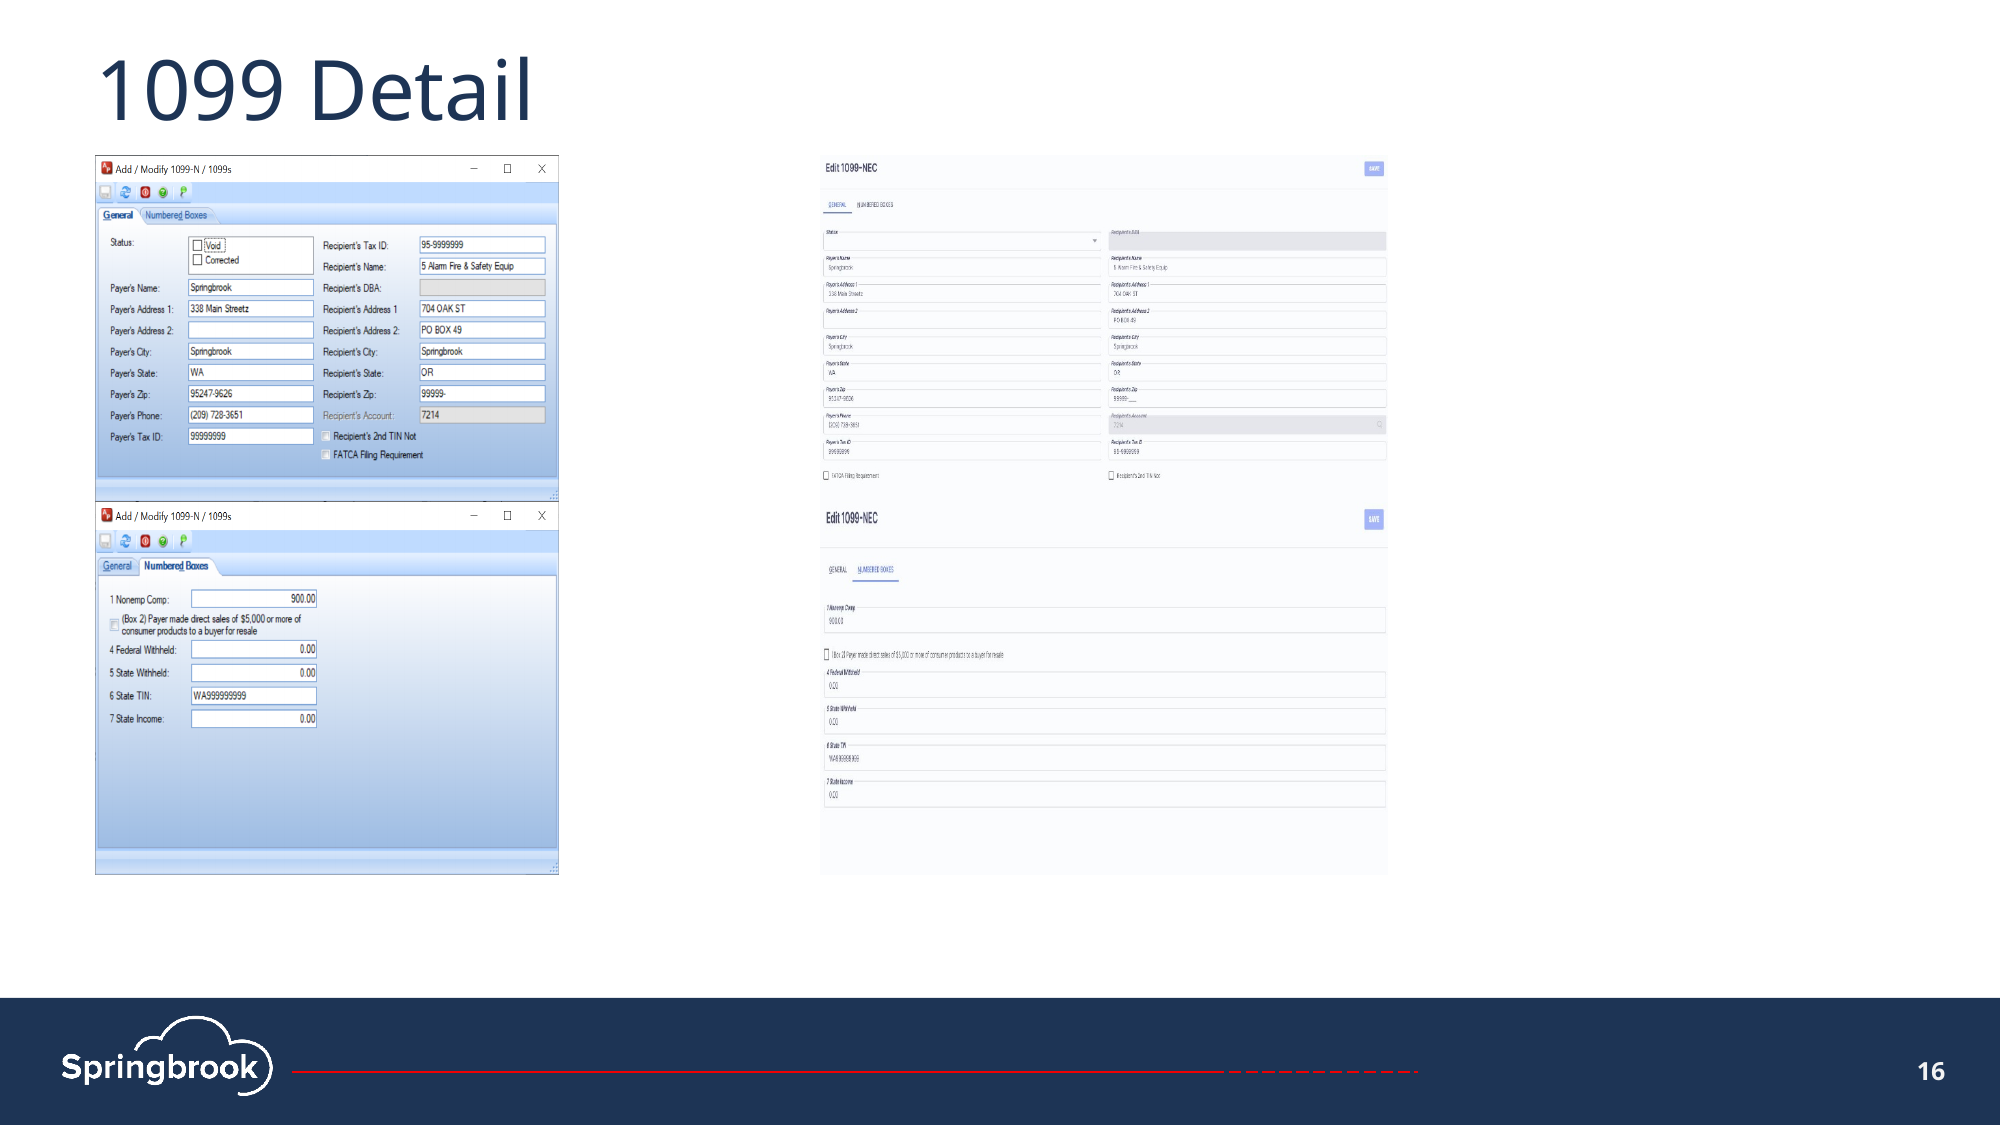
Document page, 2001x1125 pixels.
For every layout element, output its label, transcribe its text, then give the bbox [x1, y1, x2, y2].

picture [820, 155, 1388, 875]
picture [95, 155, 559, 875]
title 1099 Detail [95, 48, 1944, 156]
slide_number 16 [1880, 1042, 1946, 1103]
picture [0, 937, 362, 1125]
